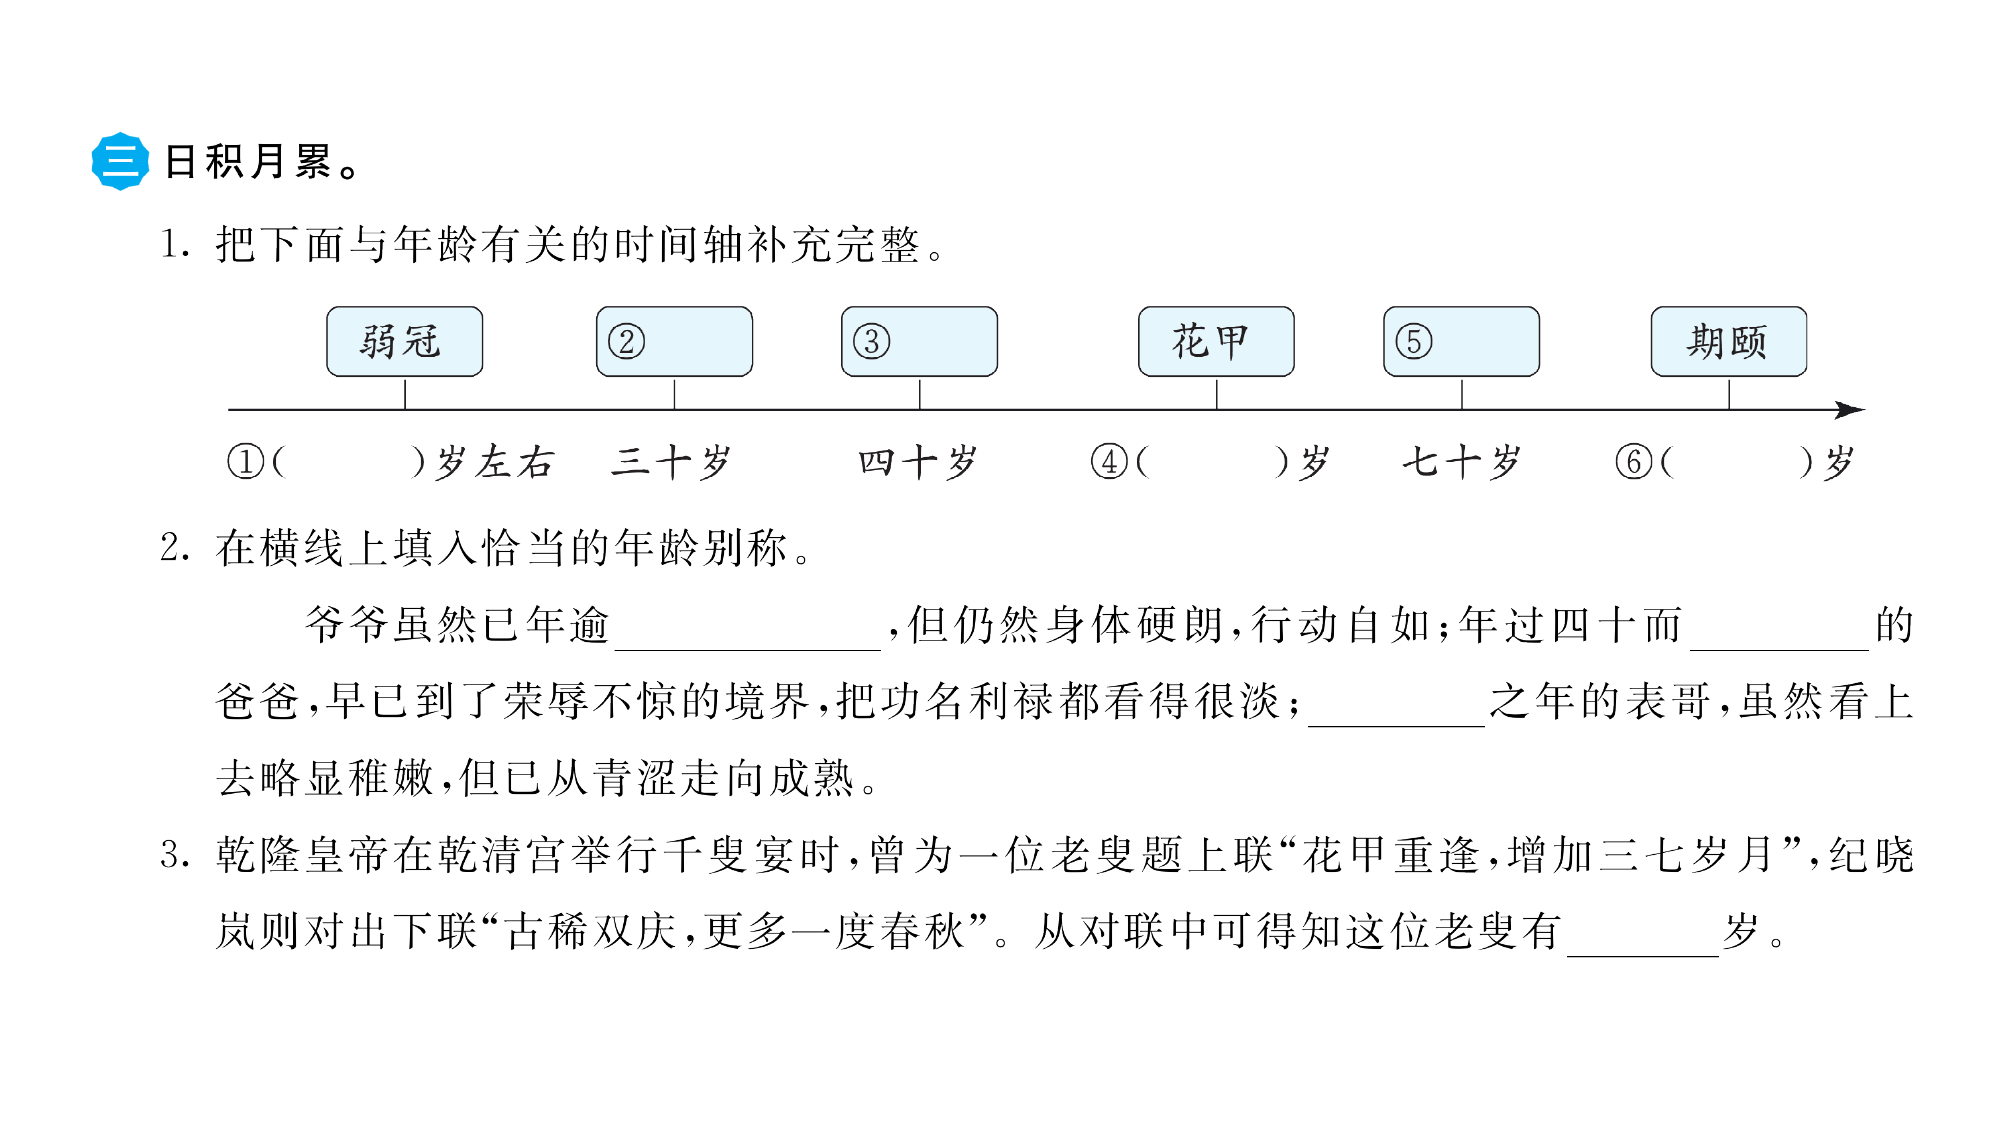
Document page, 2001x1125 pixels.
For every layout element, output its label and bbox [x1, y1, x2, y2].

picture [88, 118, 1979, 975]
